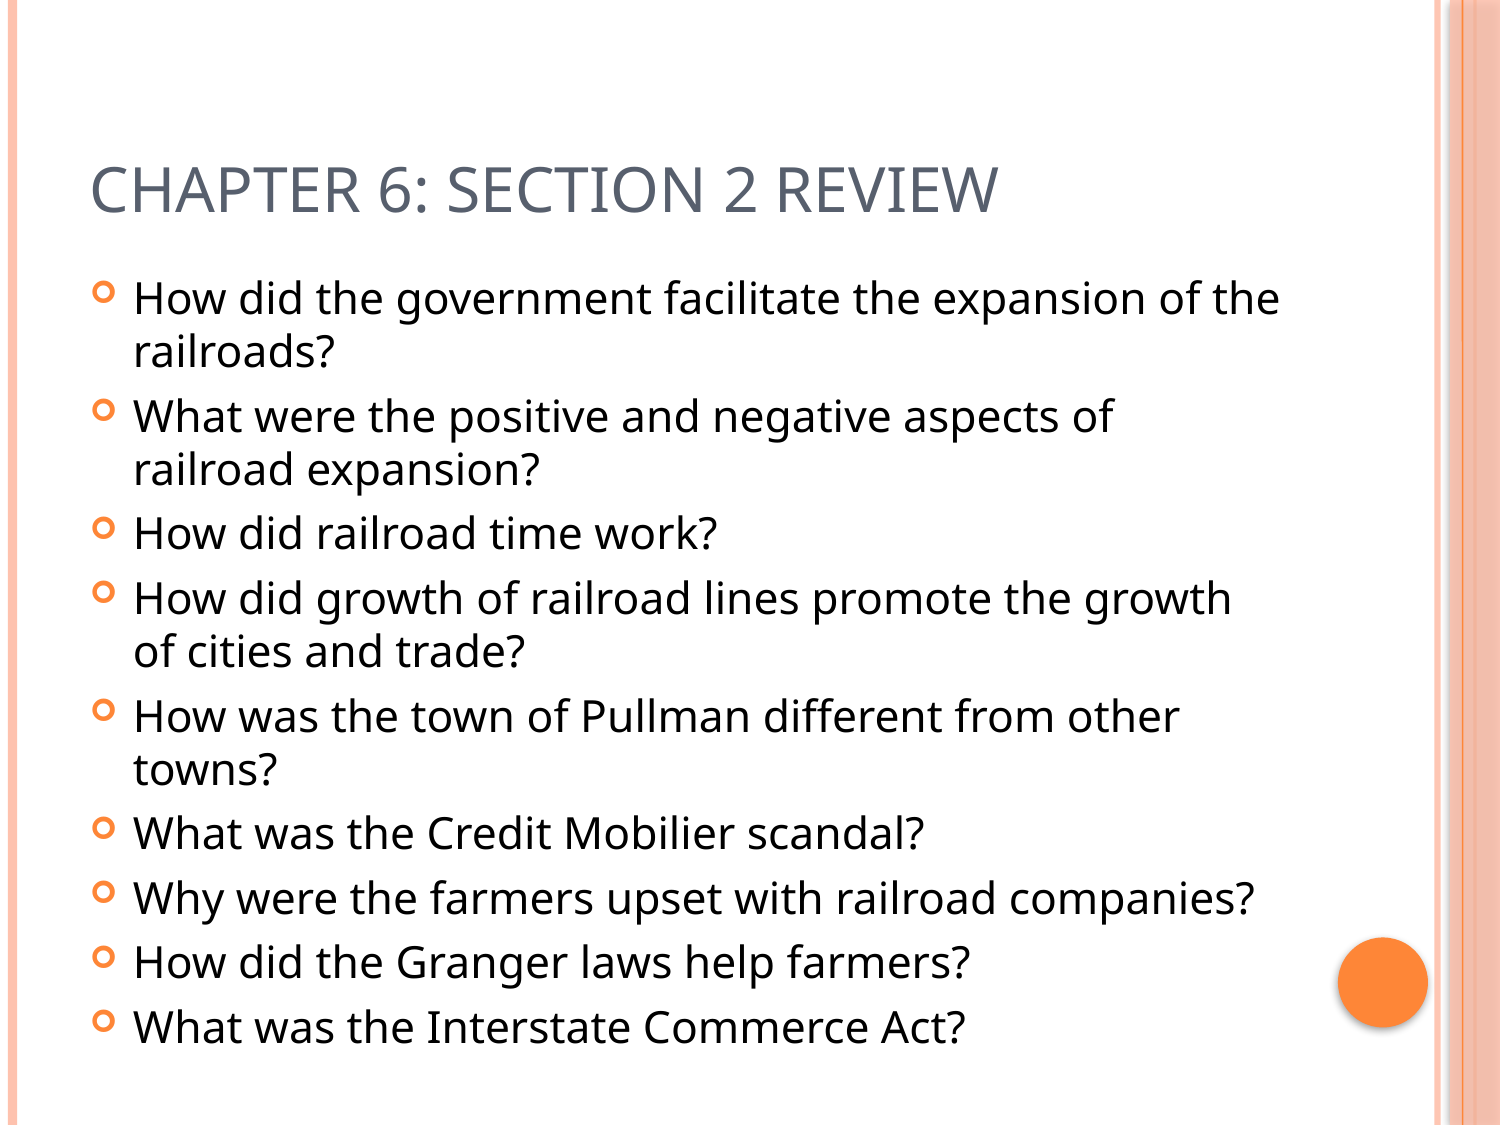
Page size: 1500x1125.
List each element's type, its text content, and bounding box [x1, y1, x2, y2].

list How did the government facilitate the expansion of the railroads? What were the positive and negative aspects of railroad expansion? How did railroad time work? How did growth of railroad lines promote the growth of cities and trade? How was the town of Pullman different from other towns? What was the Credit Mobilier scandal? Why were the farmers upset with railroad companies? How did the Granger laws help farmers? What was the Interstate Commerce Act? [75, 262, 1300, 1062]
title Chapter 6: Section 2 Review [75, 45, 1300, 233]
